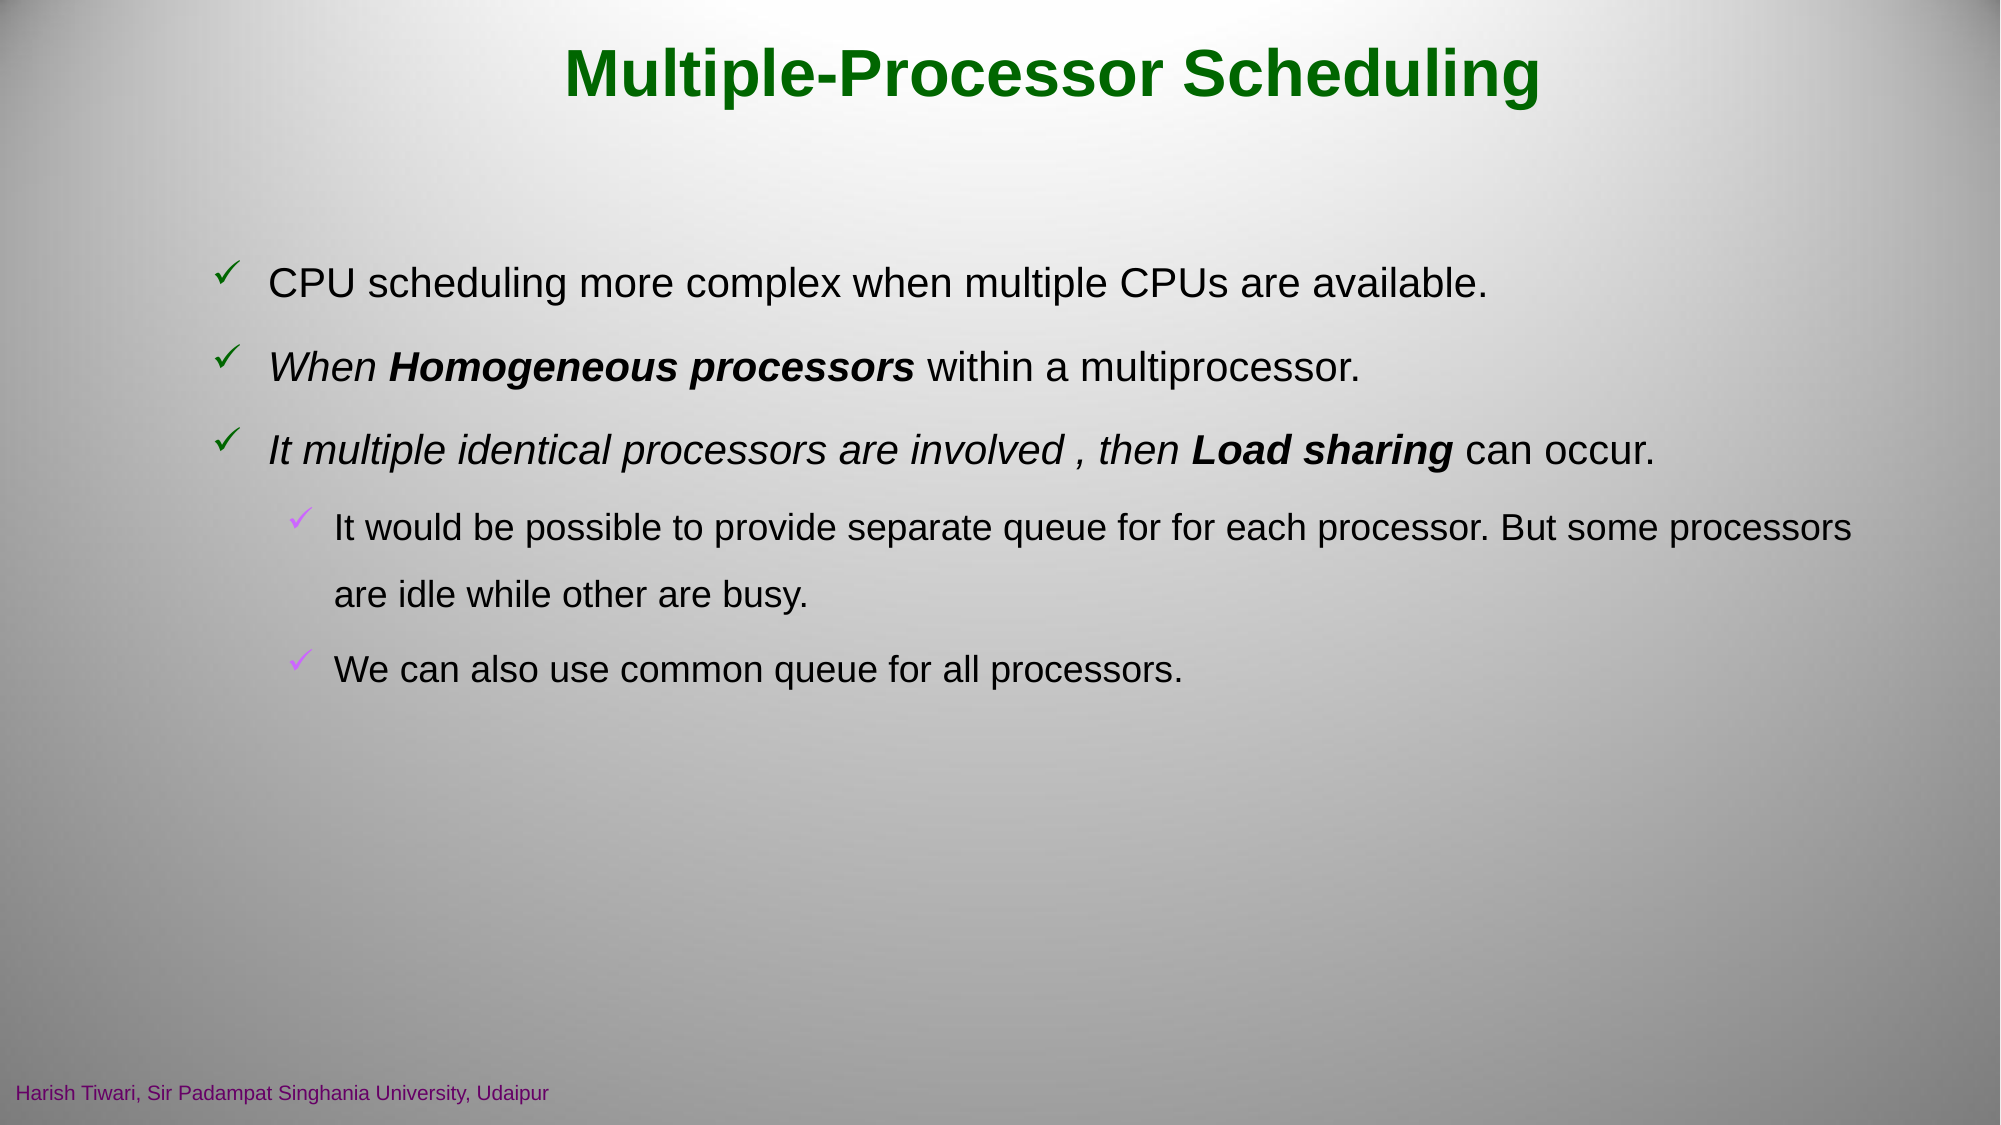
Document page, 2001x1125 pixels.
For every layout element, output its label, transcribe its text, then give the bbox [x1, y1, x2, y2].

list CPU scheduling more complex when multiple CPUs are available. When Homogeneous processors within a multiprocessor. It multiple identical processors are involved , then Load sharing can occur. It would be possible to provide separate queue for for each processor. But some processors are idle while other are busy. We can also use common queue for all processors. [196, 223, 1890, 899]
footer Harish Tiwari, Sir Padampat Singhania University, Udaipur [0, 1072, 634, 1125]
picture [0, 0, 2001, 1125]
title Multiple-Processor Scheduling [256, 0, 1852, 139]
